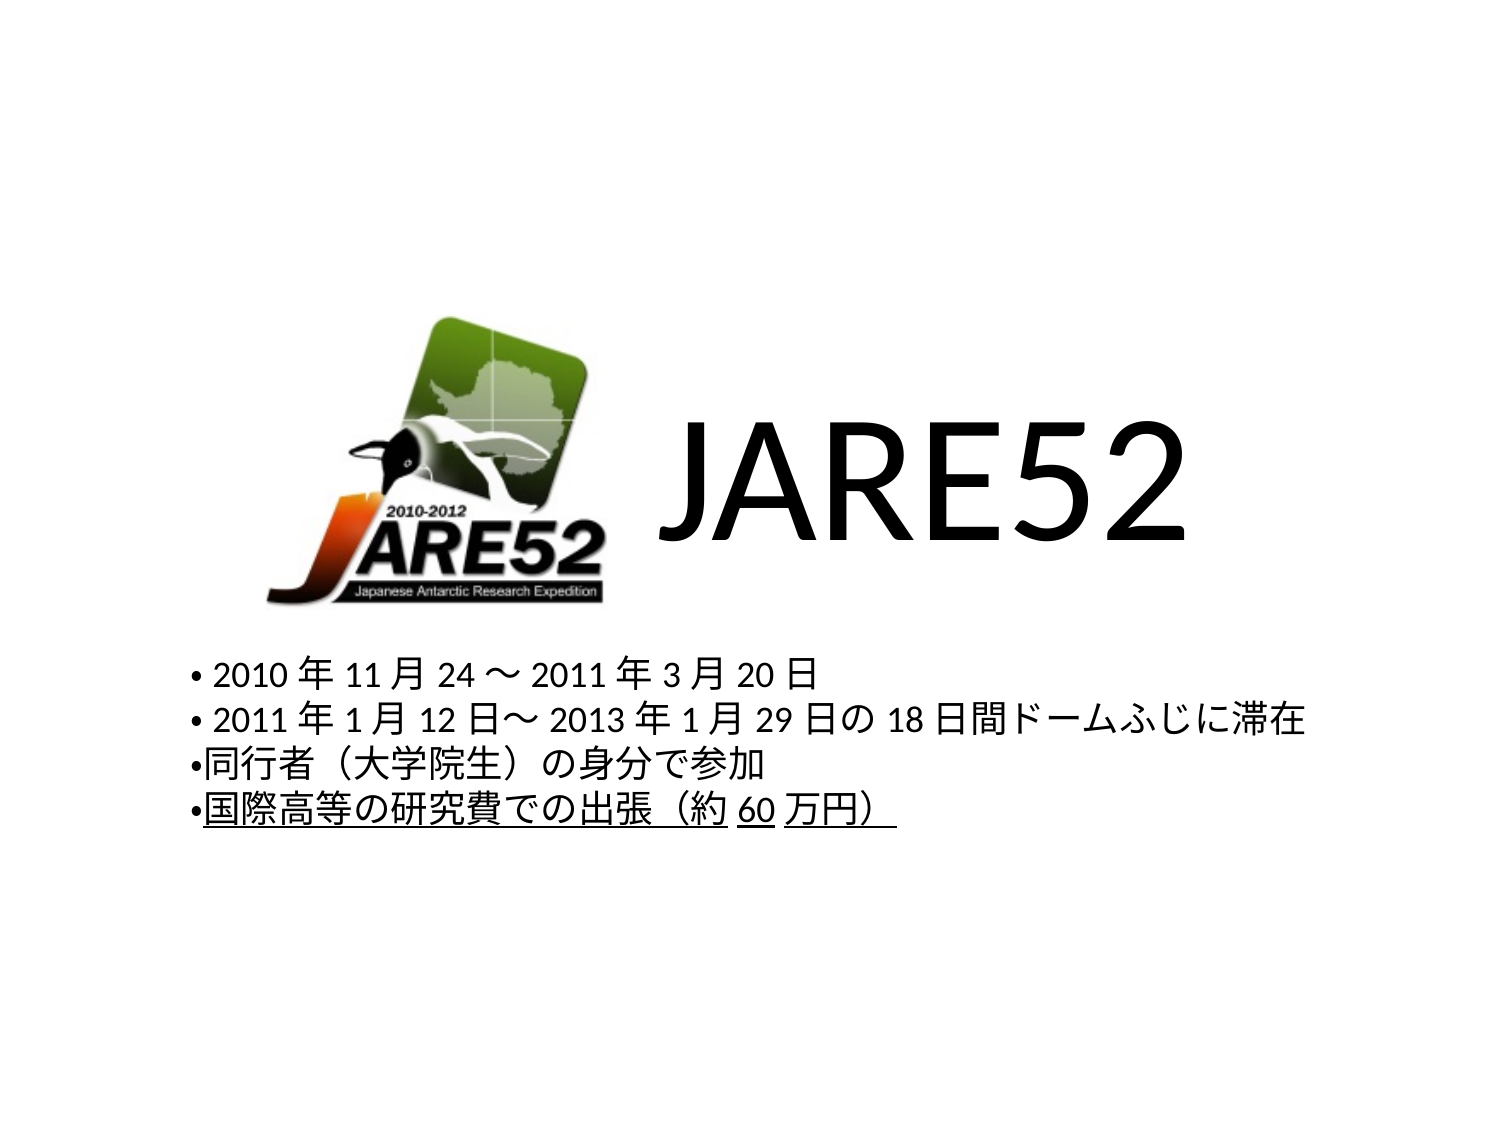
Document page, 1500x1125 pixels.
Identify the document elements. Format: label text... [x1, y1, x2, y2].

text_box JARE52 [641, 349, 1208, 585]
picture [264, 314, 608, 610]
text_box ・2010年11月24～2011年3月20日 ・2011年1月12日～2013年1月29日の18日間ドームふじに滞在 ・同行者（大学院生）の身分で参加 ・国際高等の研究費での出張（約60万円） [175, 642, 1322, 838]
